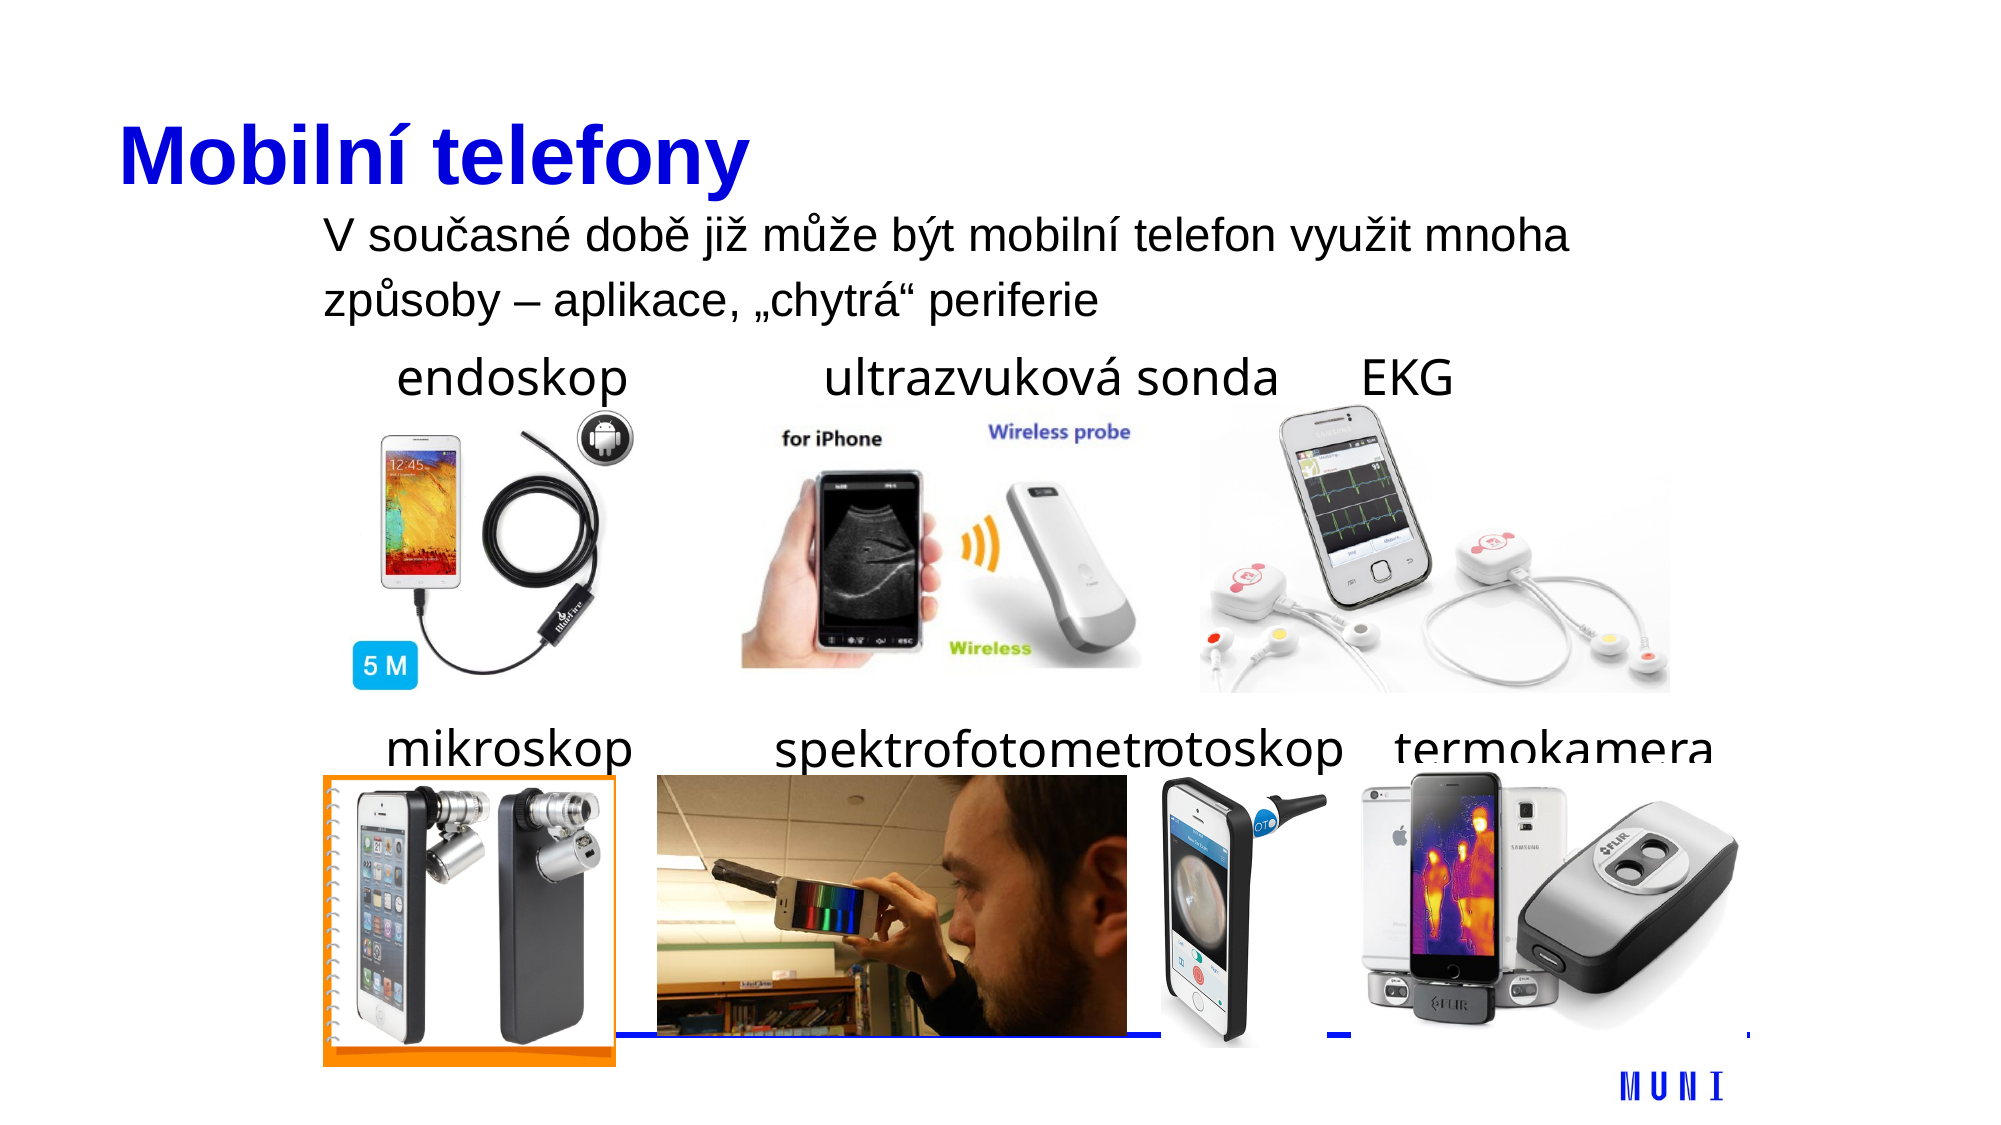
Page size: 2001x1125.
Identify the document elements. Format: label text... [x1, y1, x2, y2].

picture [1600, 1048, 1742, 1125]
picture [1351, 763, 1747, 1047]
text_box EKG [1345, 338, 1470, 402]
text_box endoskop [382, 338, 644, 413]
text_box ultrazvuková sonda [809, 338, 1295, 413]
text_box mikroskop [371, 708, 649, 784]
picture [739, 403, 1162, 698]
picture [350, 408, 635, 693]
title Mobilní telefony [118, 118, 1883, 193]
picture [657, 774, 1127, 1036]
text_box otoskop [1140, 708, 1361, 784]
picture [323, 774, 616, 1067]
list V současné době již může být mobilní telefon využit mnoha způsoby – aplikace, „chytrá“ periferie [323, 196, 1674, 327]
picture [1160, 775, 1328, 1048]
text_box spektrofotometr [760, 710, 1155, 785]
text_box termokamera [1379, 710, 1731, 762]
picture [1200, 403, 1670, 693]
